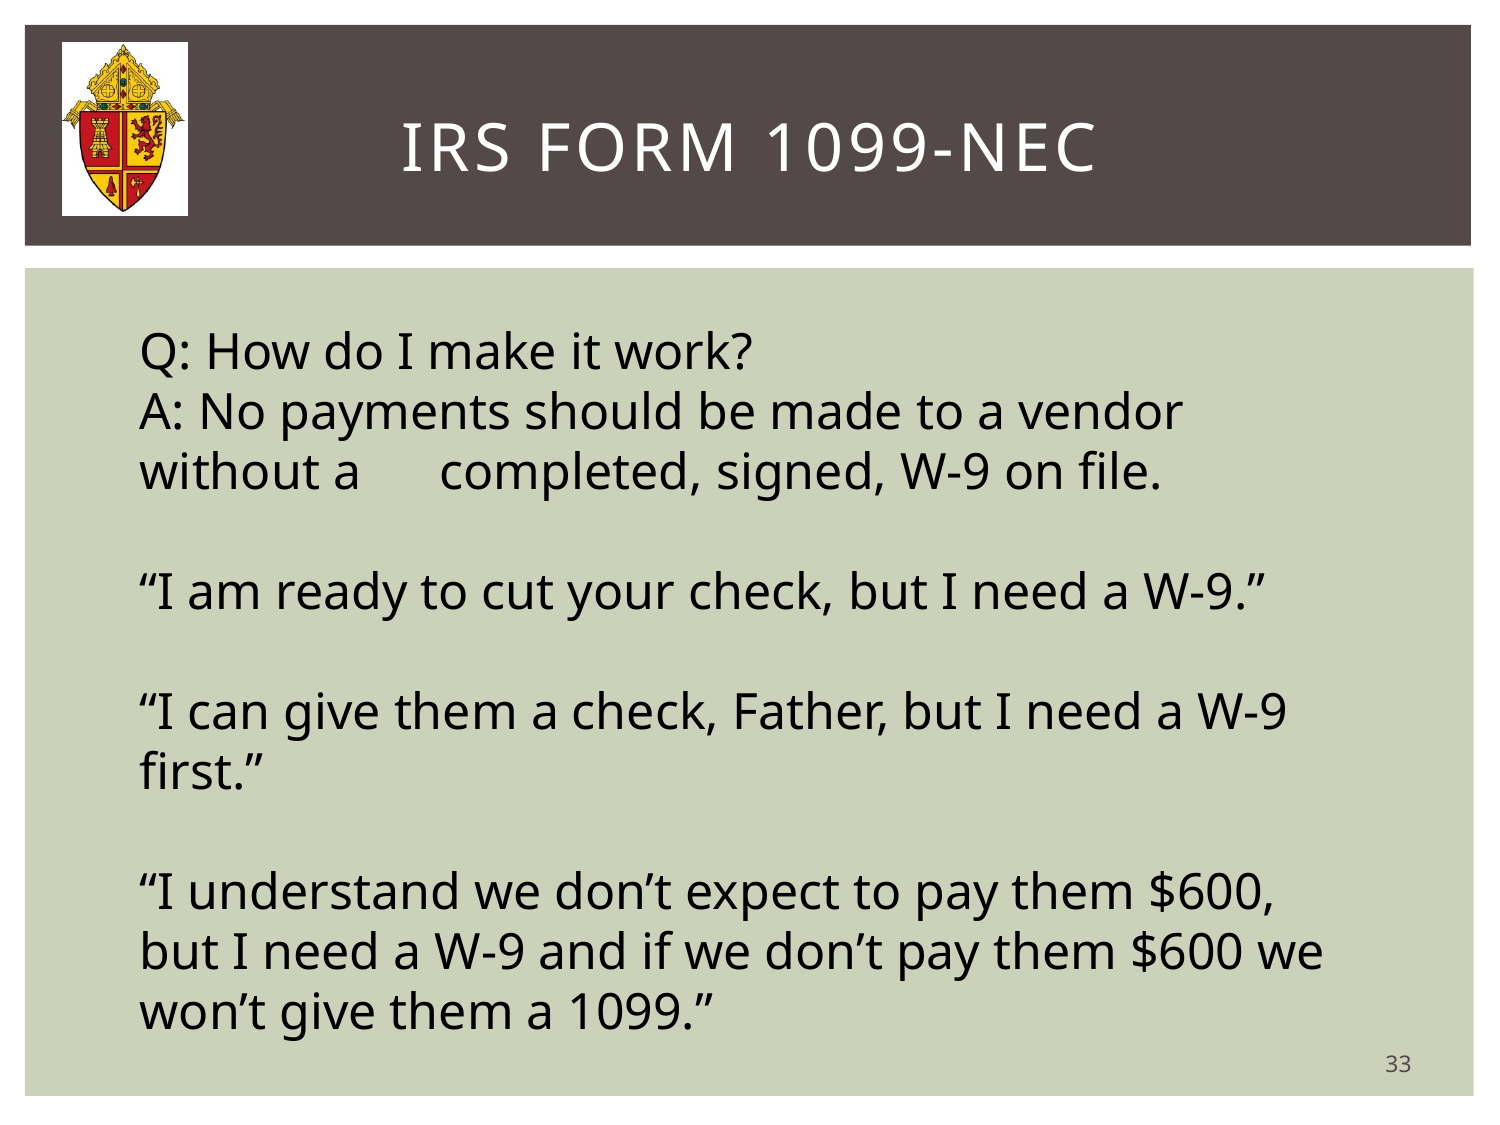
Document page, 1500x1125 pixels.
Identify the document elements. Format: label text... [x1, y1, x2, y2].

slide_number 33 [1349, 1041, 1448, 1089]
picture [62, 42, 188, 217]
text_box Q: How do I make it work? A: No payments should be made to a vendor without a completed, signed, W-9 on file. “I am ready to cut your check, but I need a W-9.” “I can give them a check, Father, but I need a W-9 first.” “I understand we don’t expect to pay them $600, but I need a W-9 and if we don’t pay them $600 we won’t give them a 1099.” [125, 312, 1375, 1048]
title IRS Form 1099-NEC [62, 58, 1438, 232]
